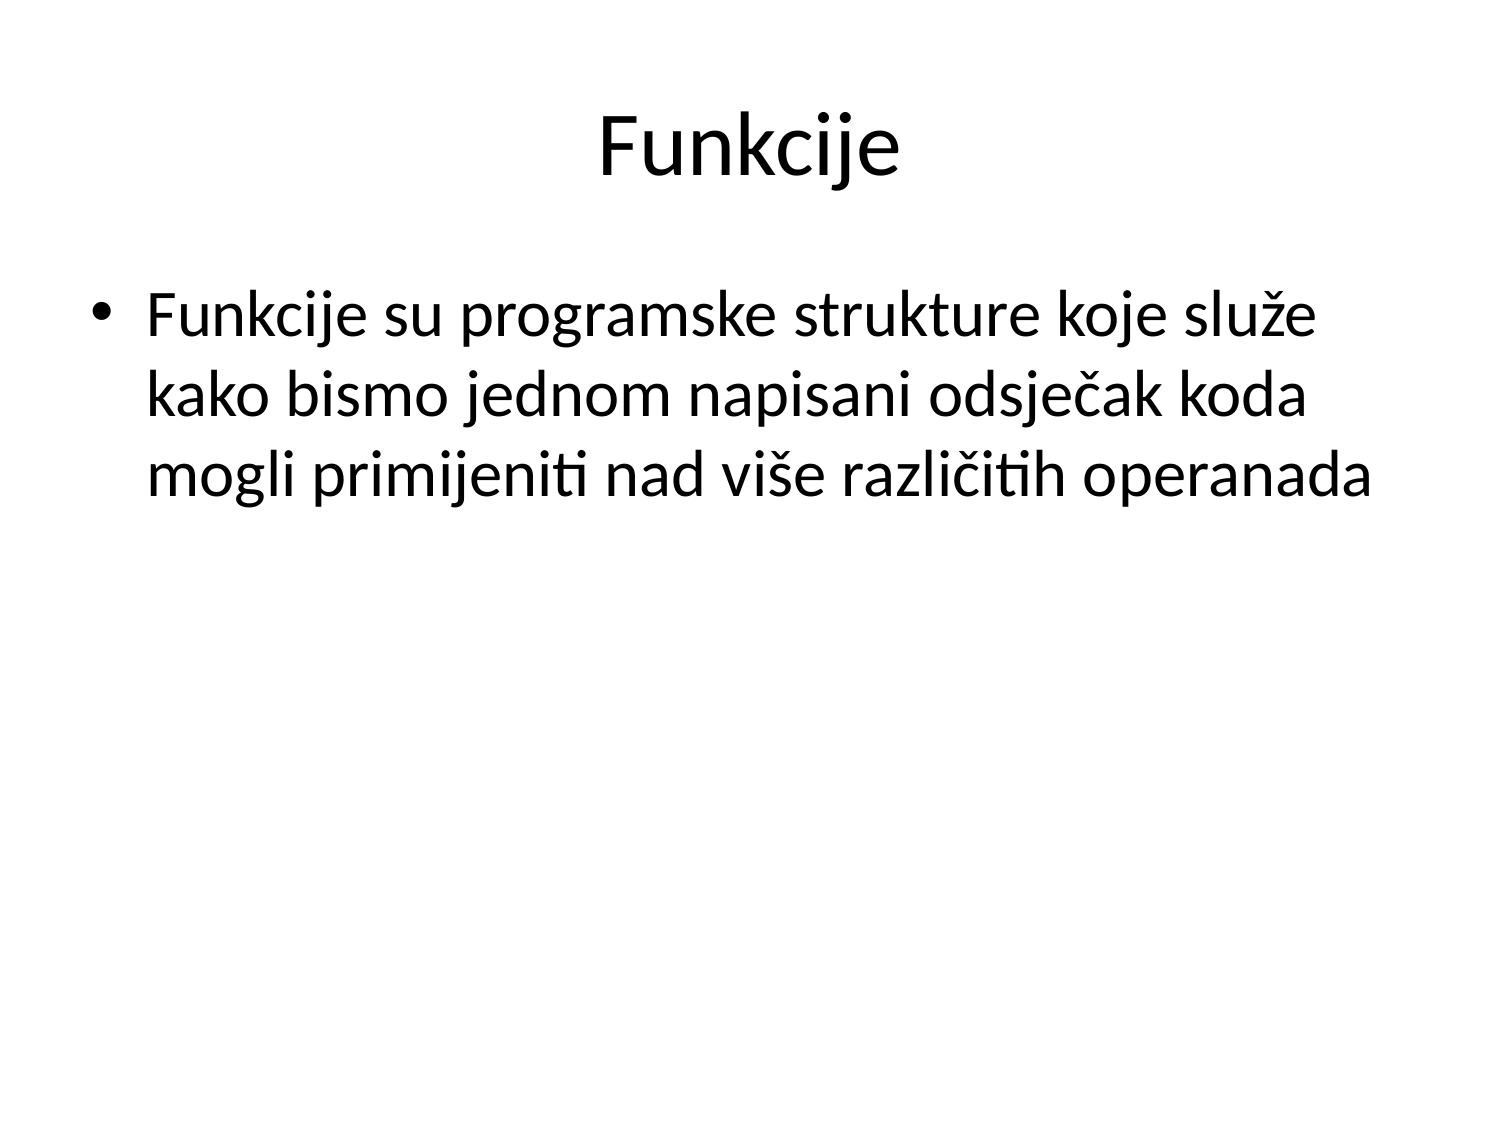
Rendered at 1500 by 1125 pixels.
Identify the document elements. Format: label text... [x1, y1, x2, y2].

title Funkcije [75, 45, 1425, 233]
list Funkcije su programske strukture koje služe kako bismo jednom napisani odsječak koda mogli primijeniti nad više različitih operanada [75, 262, 1425, 1005]
